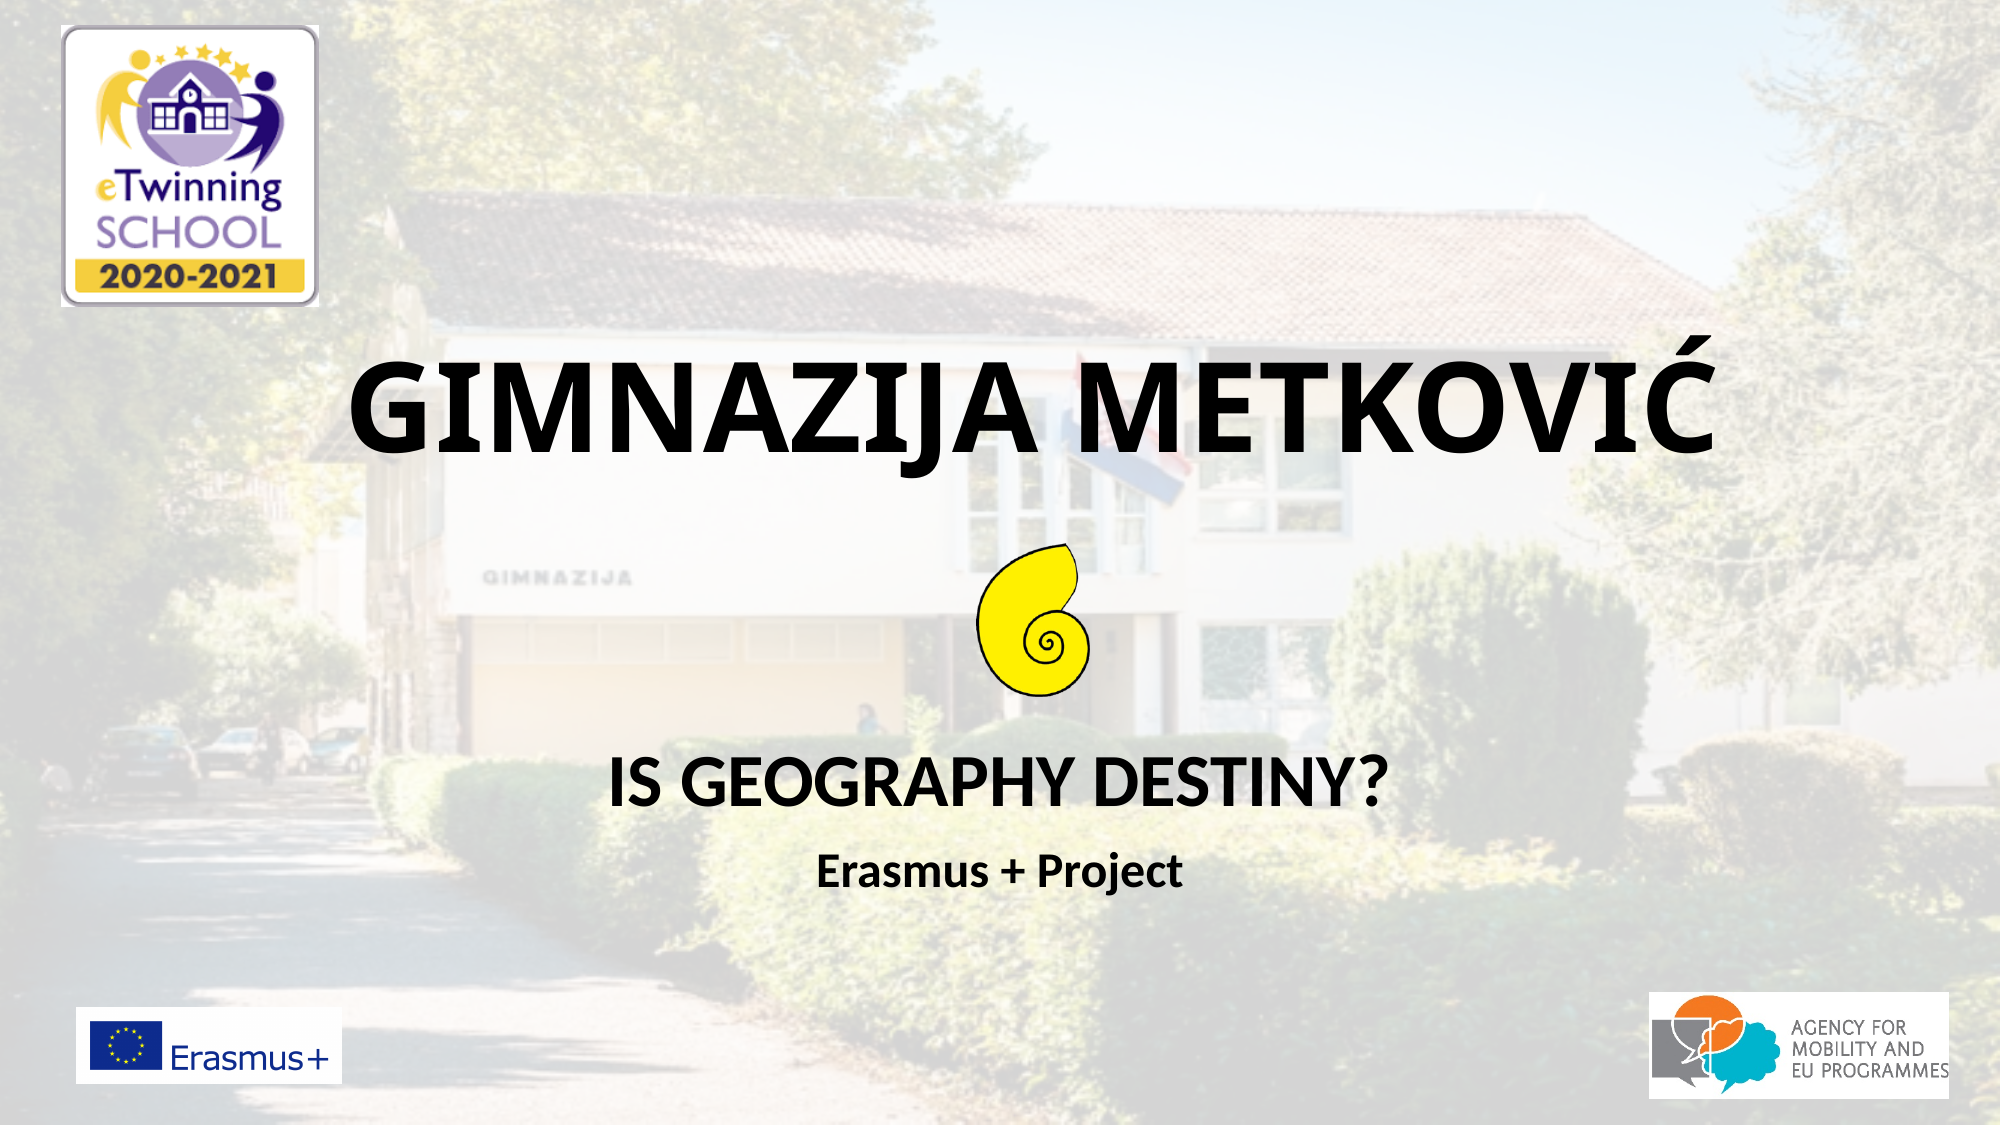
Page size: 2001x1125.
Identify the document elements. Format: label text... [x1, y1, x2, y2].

picture [61, 25, 319, 307]
picture [76, 1007, 342, 1084]
subtitle IS GEOGRAPHY DESTINY? Erasmus + Project [249, 734, 1750, 1007]
picture [1649, 992, 1949, 1099]
title GIMNAZIJA METKOVIĆ [261, 26, 1804, 487]
picture [976, 543, 1090, 697]
